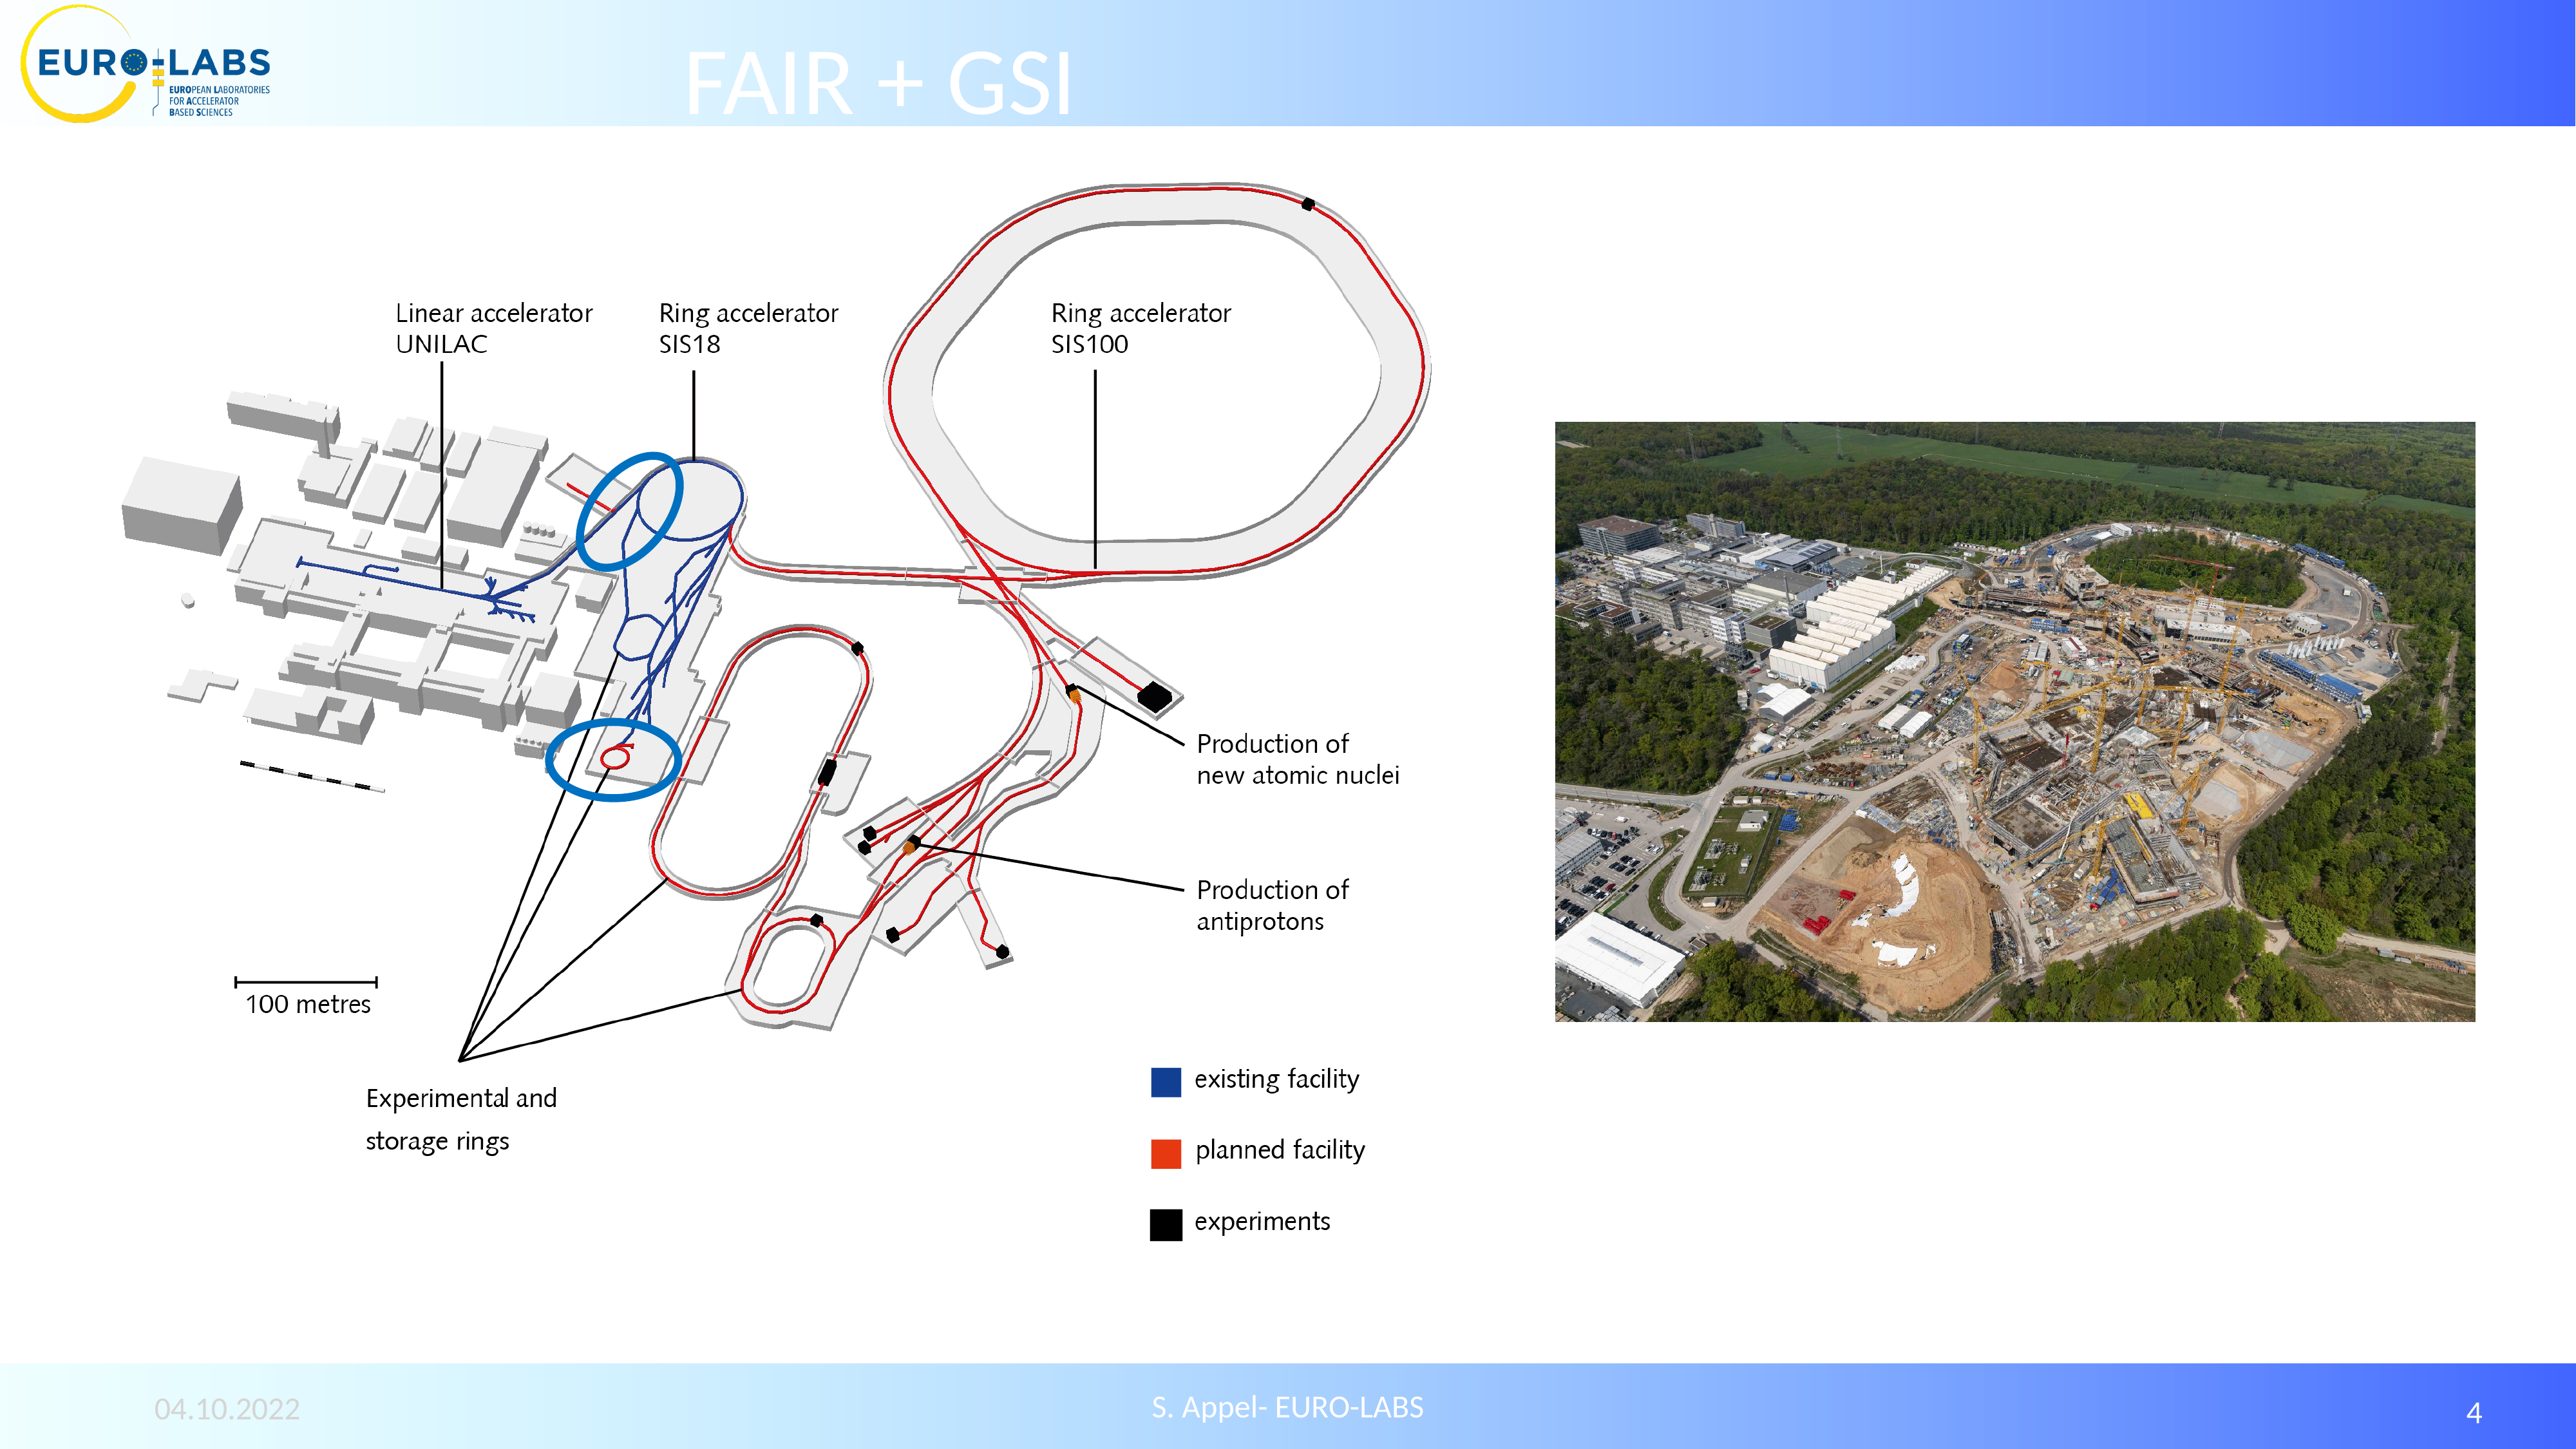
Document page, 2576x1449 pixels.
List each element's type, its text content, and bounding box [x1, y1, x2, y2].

picture [109, 160, 1439, 1284]
list FAIR + GSI [677, 10, 2443, 140]
picture [1555, 422, 2476, 1023]
picture [21, 5, 270, 123]
